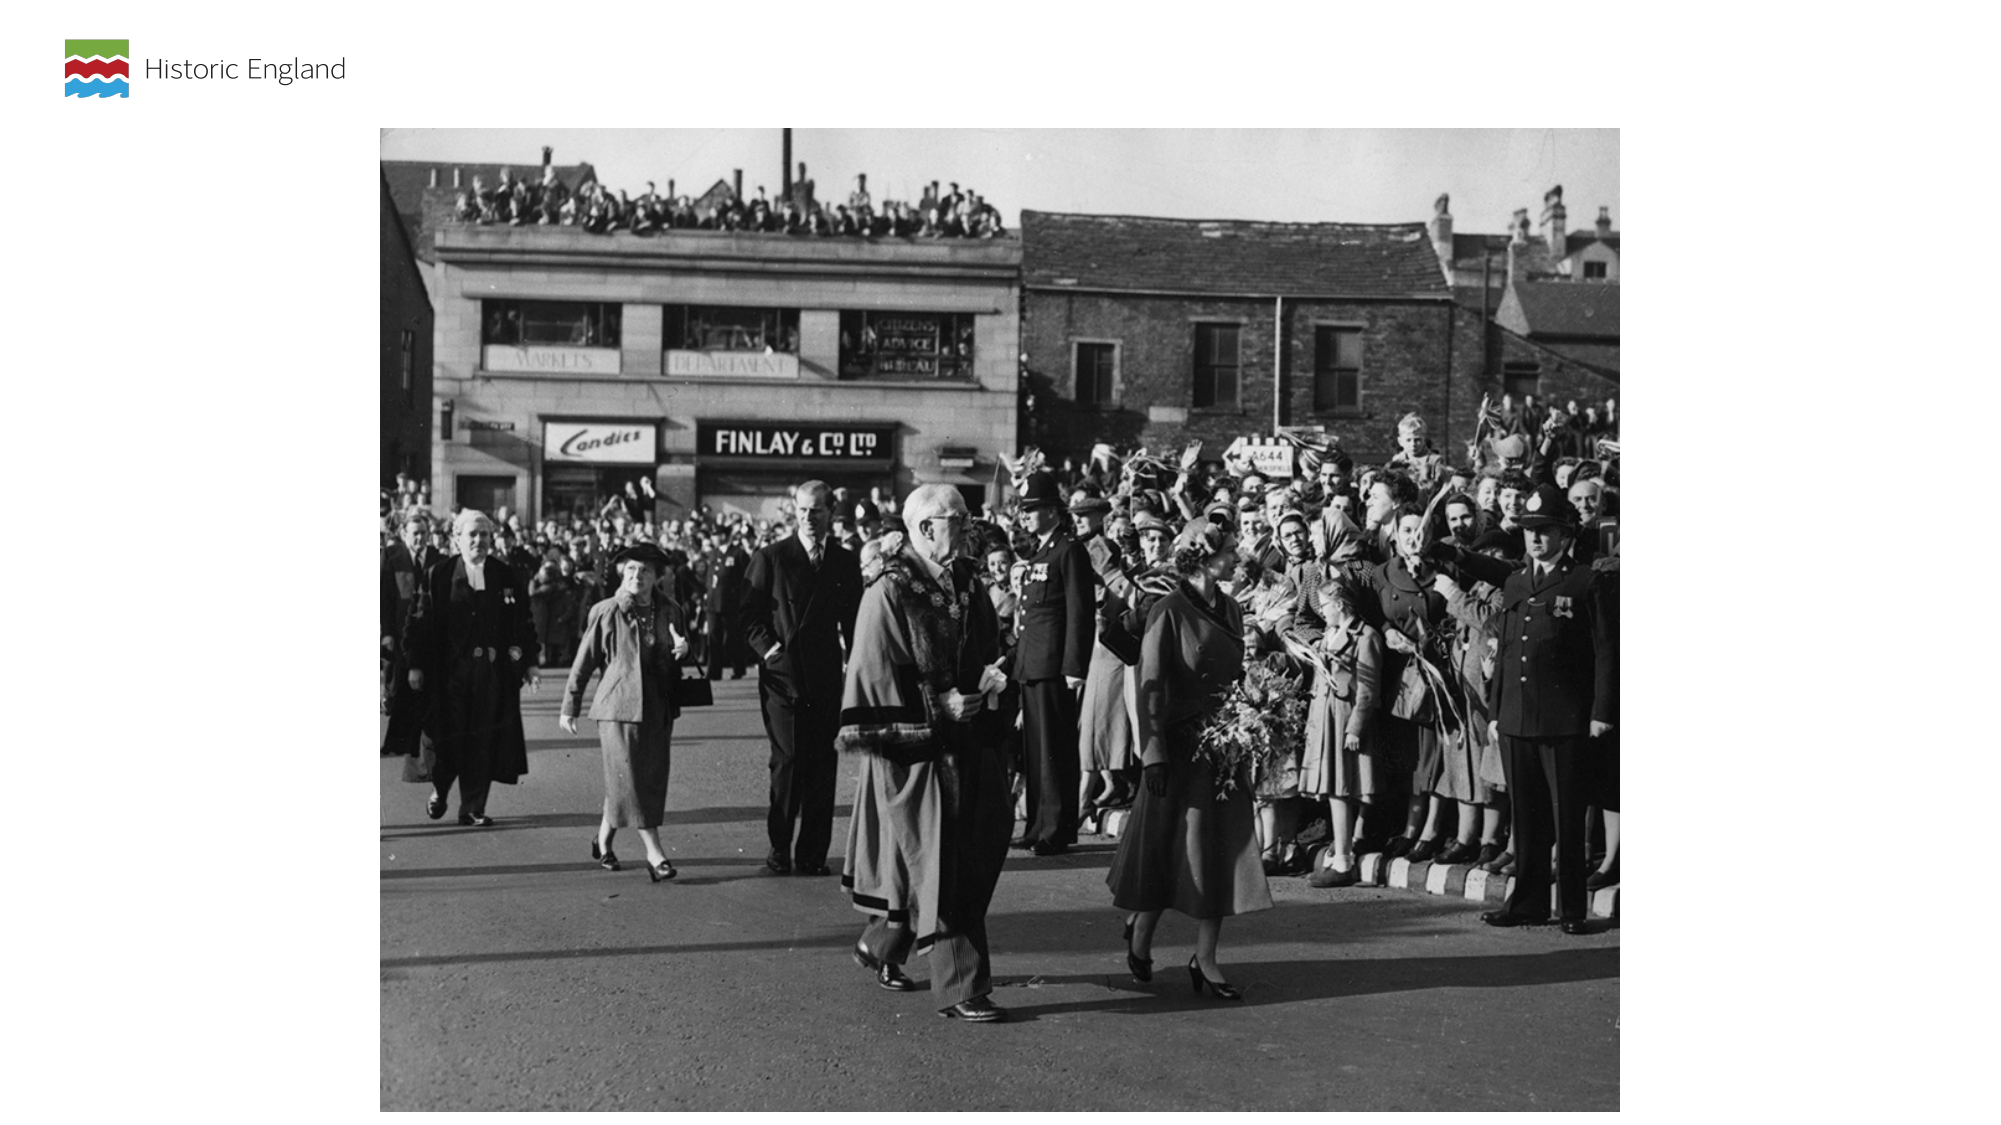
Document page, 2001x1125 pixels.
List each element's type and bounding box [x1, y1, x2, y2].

picture [380, 128, 1620, 1112]
